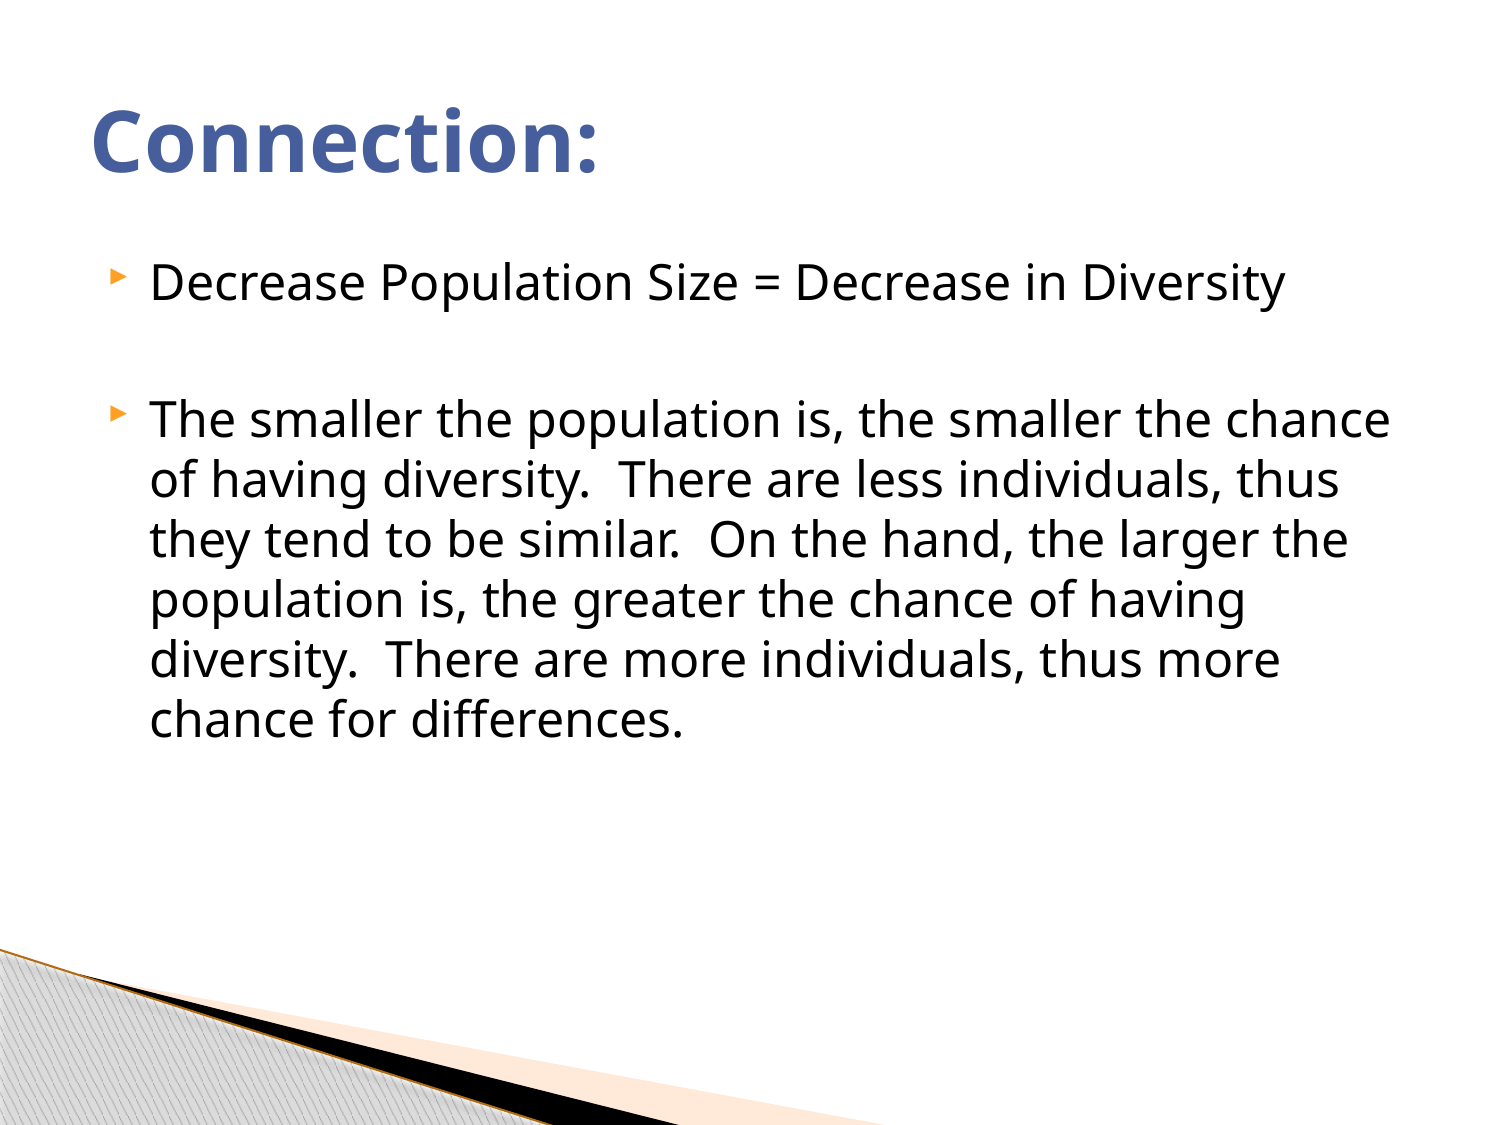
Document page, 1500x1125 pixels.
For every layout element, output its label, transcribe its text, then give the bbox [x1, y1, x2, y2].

list Decrease Population Size = Decrease in Diversity The smaller the population is, the smaller the chance of having diversity. There are less individuals, thus they tend to be similar. On the hand, the larger the population is, the greater the chance of having diversity. There are more individuals, thus more chance for differences. [75, 243, 1425, 986]
title Connection: [75, 45, 1425, 233]
